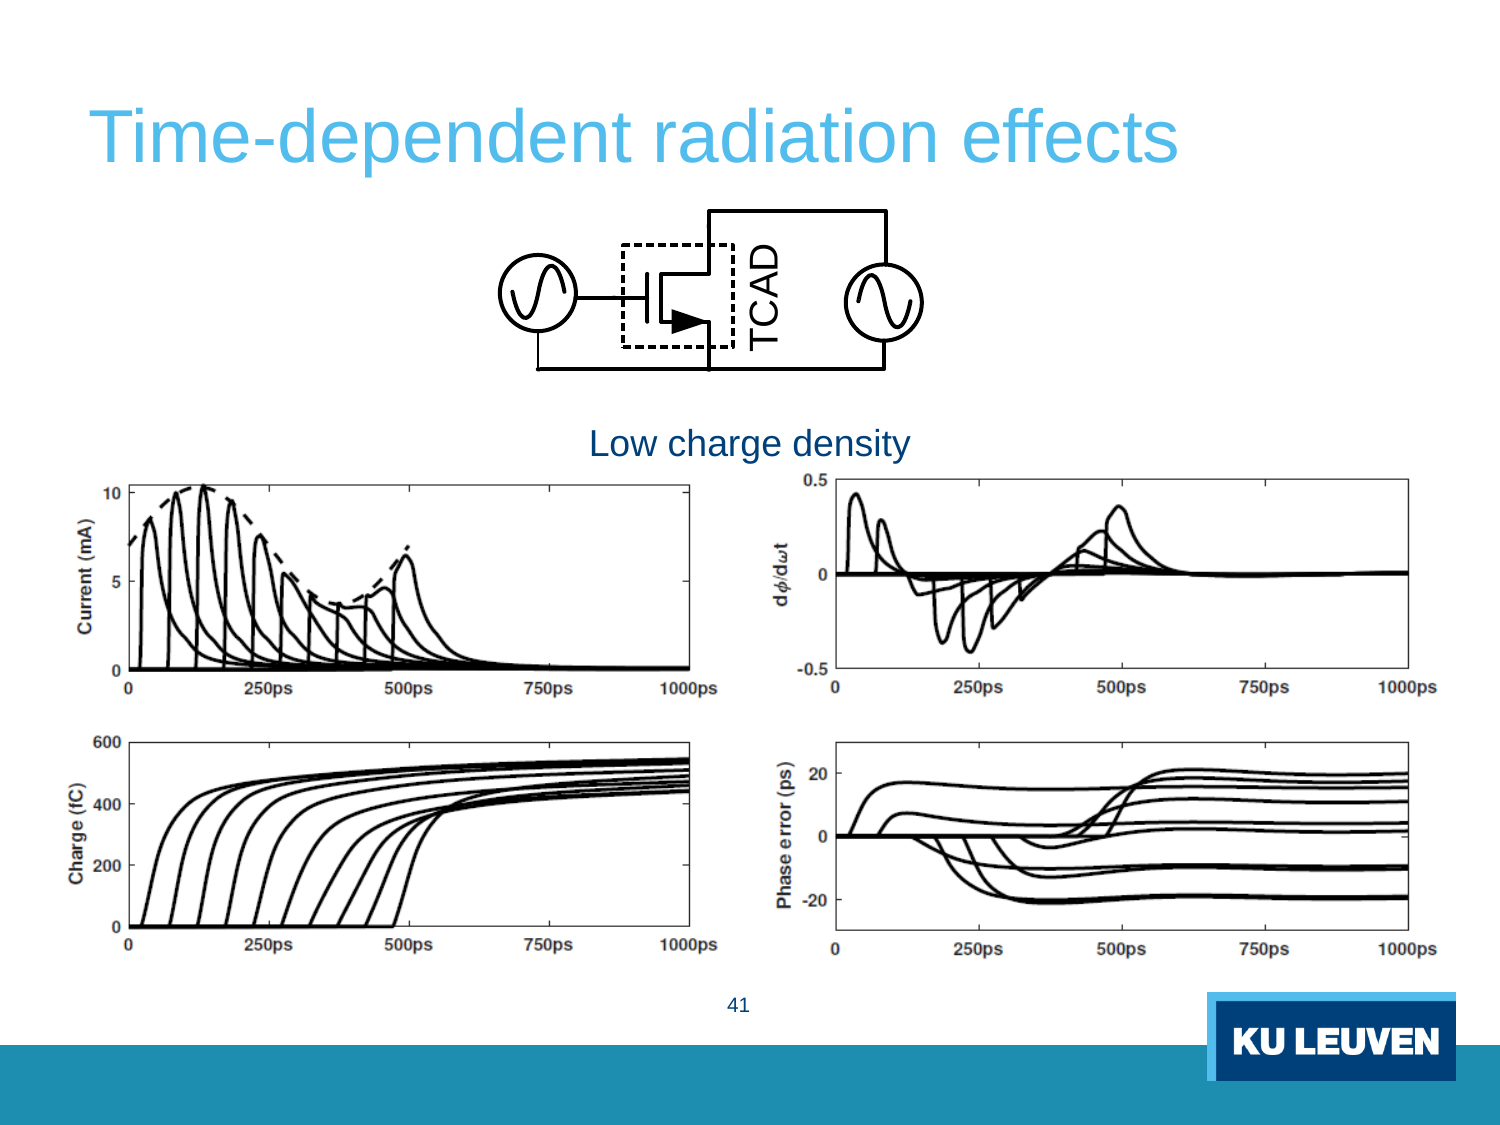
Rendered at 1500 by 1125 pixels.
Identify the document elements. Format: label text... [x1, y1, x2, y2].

title Time-dependent radiation effects [88, 29, 1456, 178]
slide_number 41 [596, 992, 750, 1040]
picture [60, 457, 739, 977]
text_box Low charge density [573, 411, 926, 472]
picture [749, 457, 1445, 977]
picture [1207, 992, 1456, 1081]
picture [493, 204, 928, 376]
